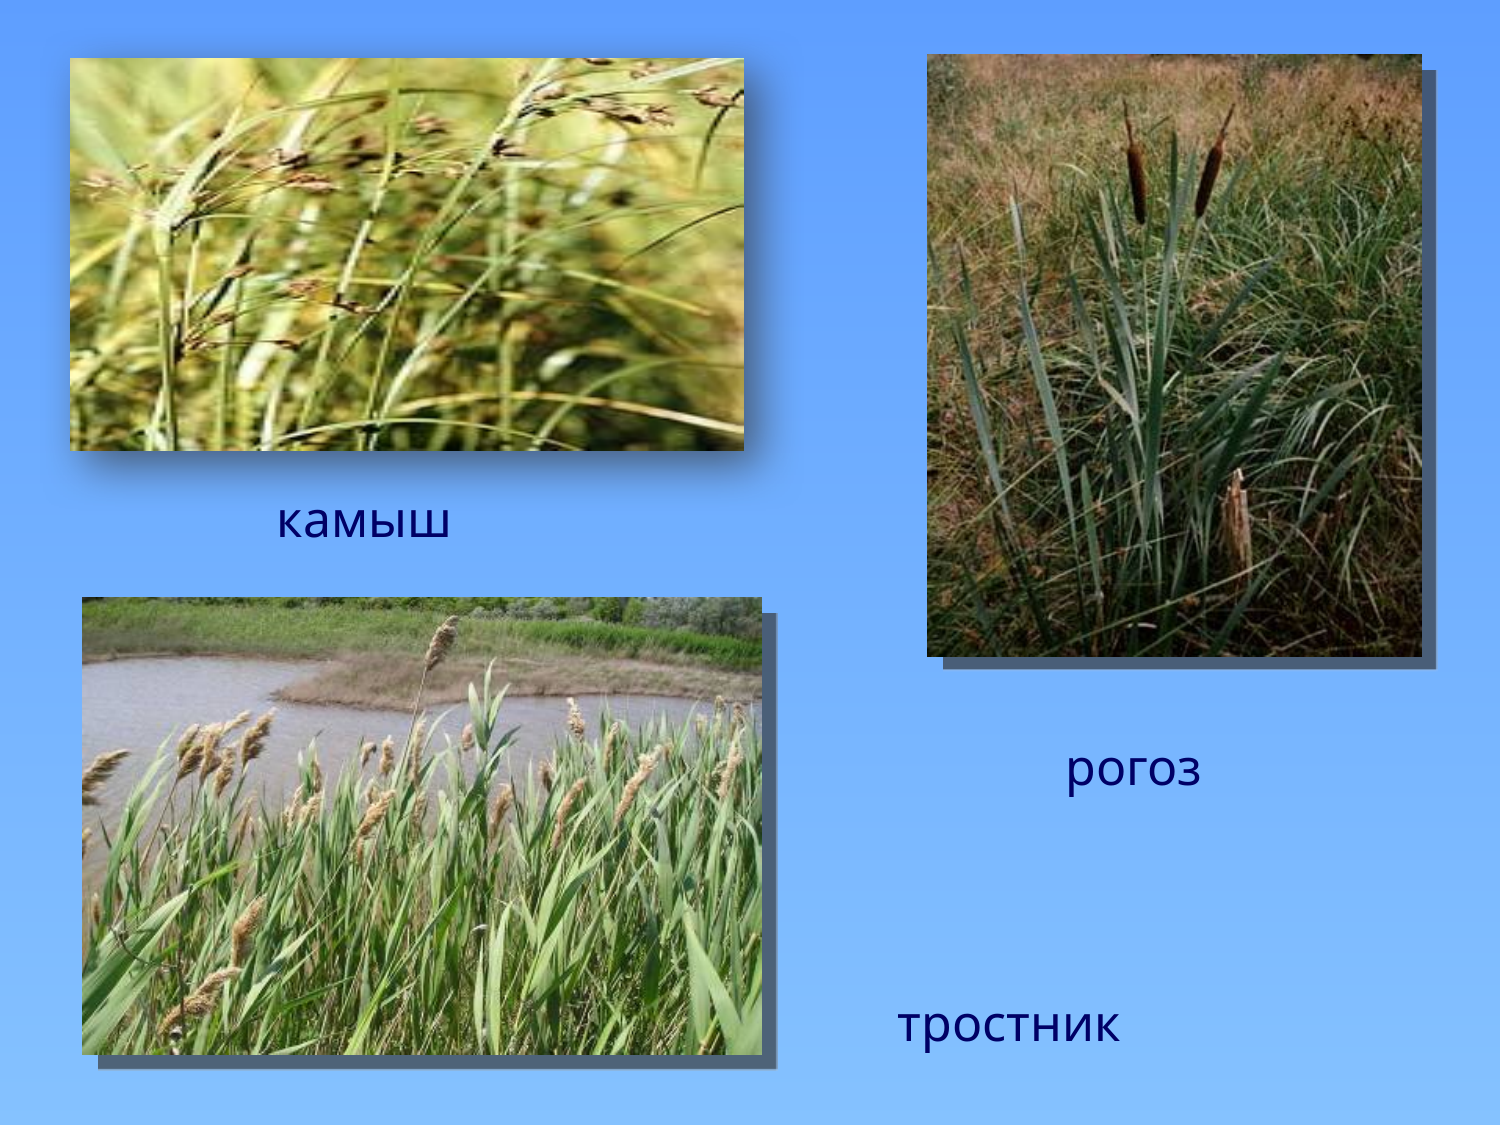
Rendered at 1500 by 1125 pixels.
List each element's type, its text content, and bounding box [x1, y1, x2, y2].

picture [81, 597, 762, 1055]
text_box тростник [808, 984, 1211, 1060]
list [70, 58, 744, 451]
picture [926, 54, 1422, 657]
text_box камыш [175, 480, 554, 556]
text_box рогоз [986, 727, 1282, 803]
